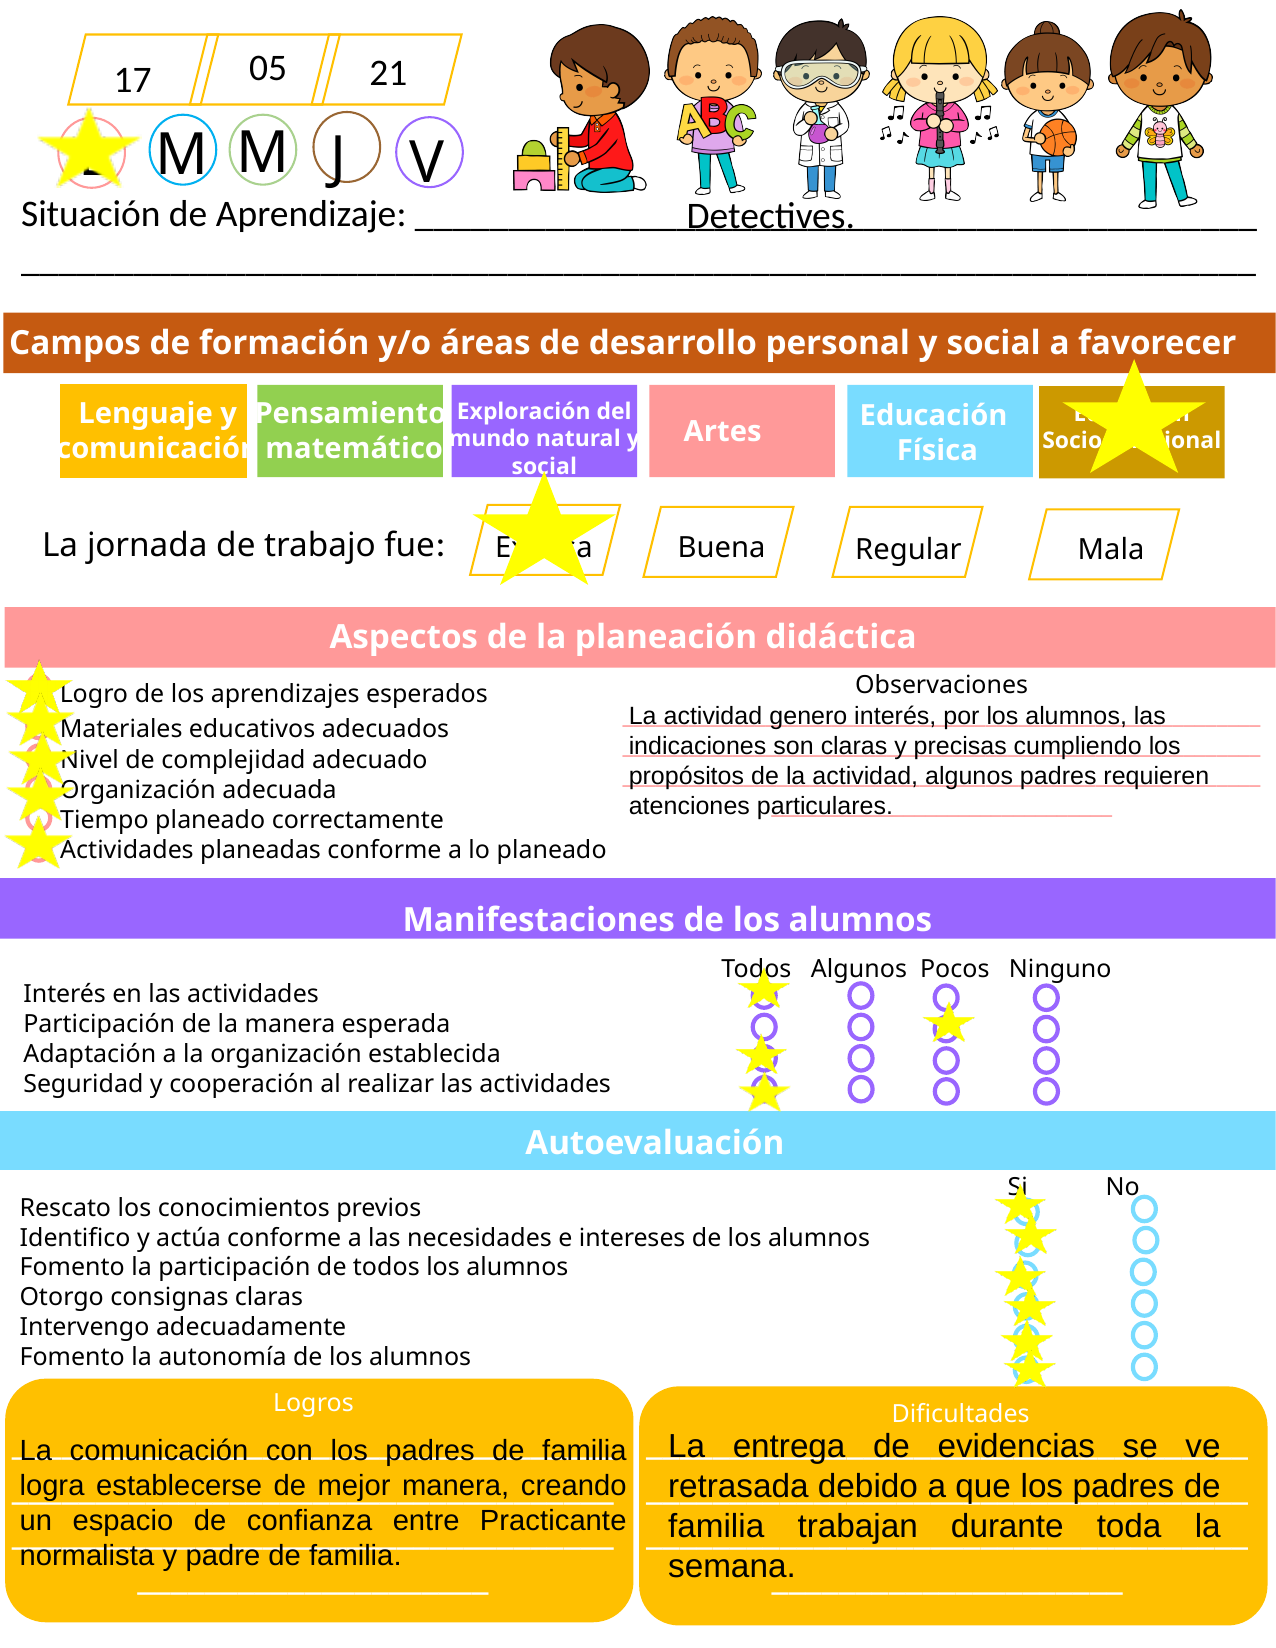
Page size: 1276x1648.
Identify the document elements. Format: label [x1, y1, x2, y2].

picture [735, 1033, 791, 1112]
picture [1108, 9, 1213, 209]
picture [737, 967, 790, 1008]
picture [37, 107, 142, 188]
picture [4, 659, 77, 869]
text_box [0, 16, 1276, 1648]
picture [922, 1001, 975, 1042]
picture [994, 1183, 1057, 1388]
